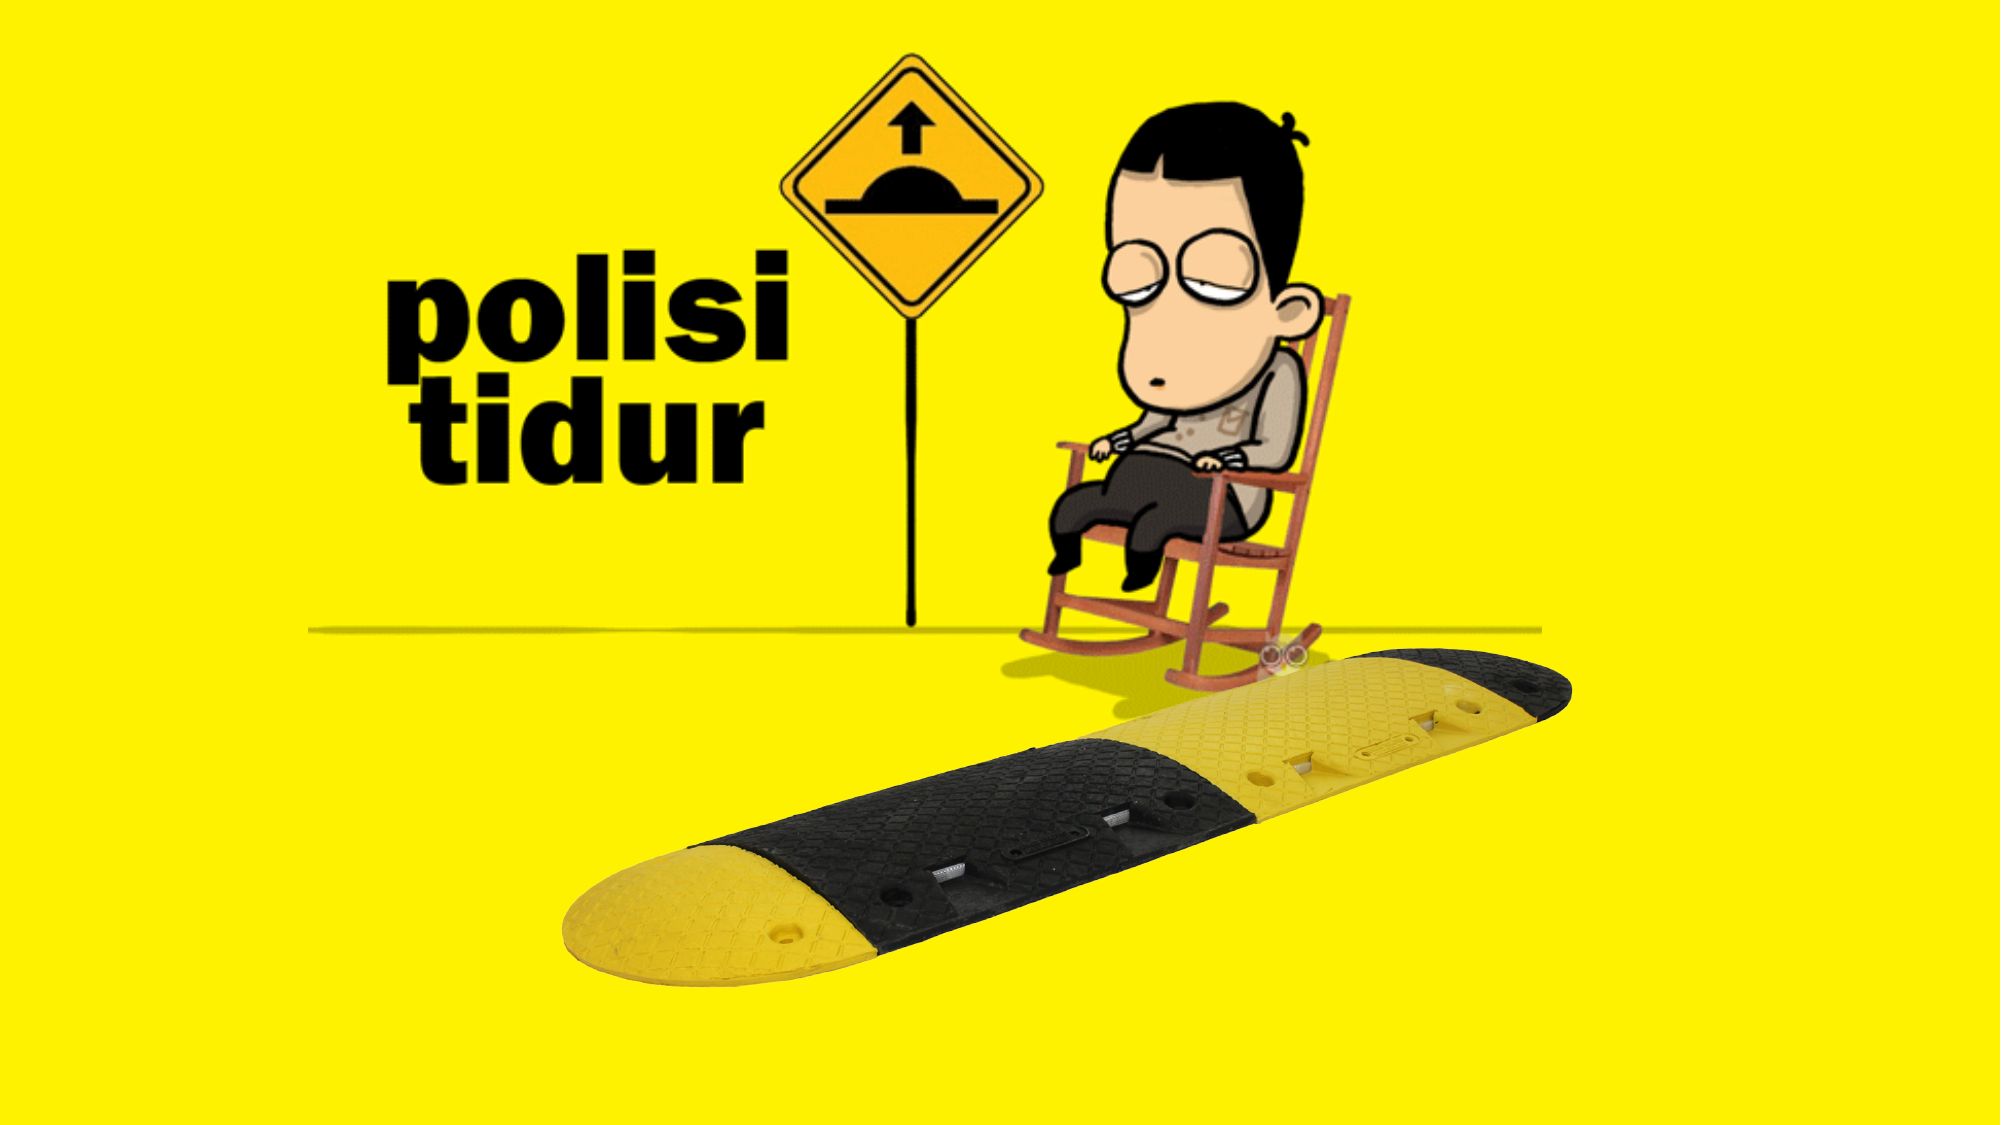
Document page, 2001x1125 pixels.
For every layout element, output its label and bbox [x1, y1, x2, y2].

picture [308, 10, 1597, 1011]
